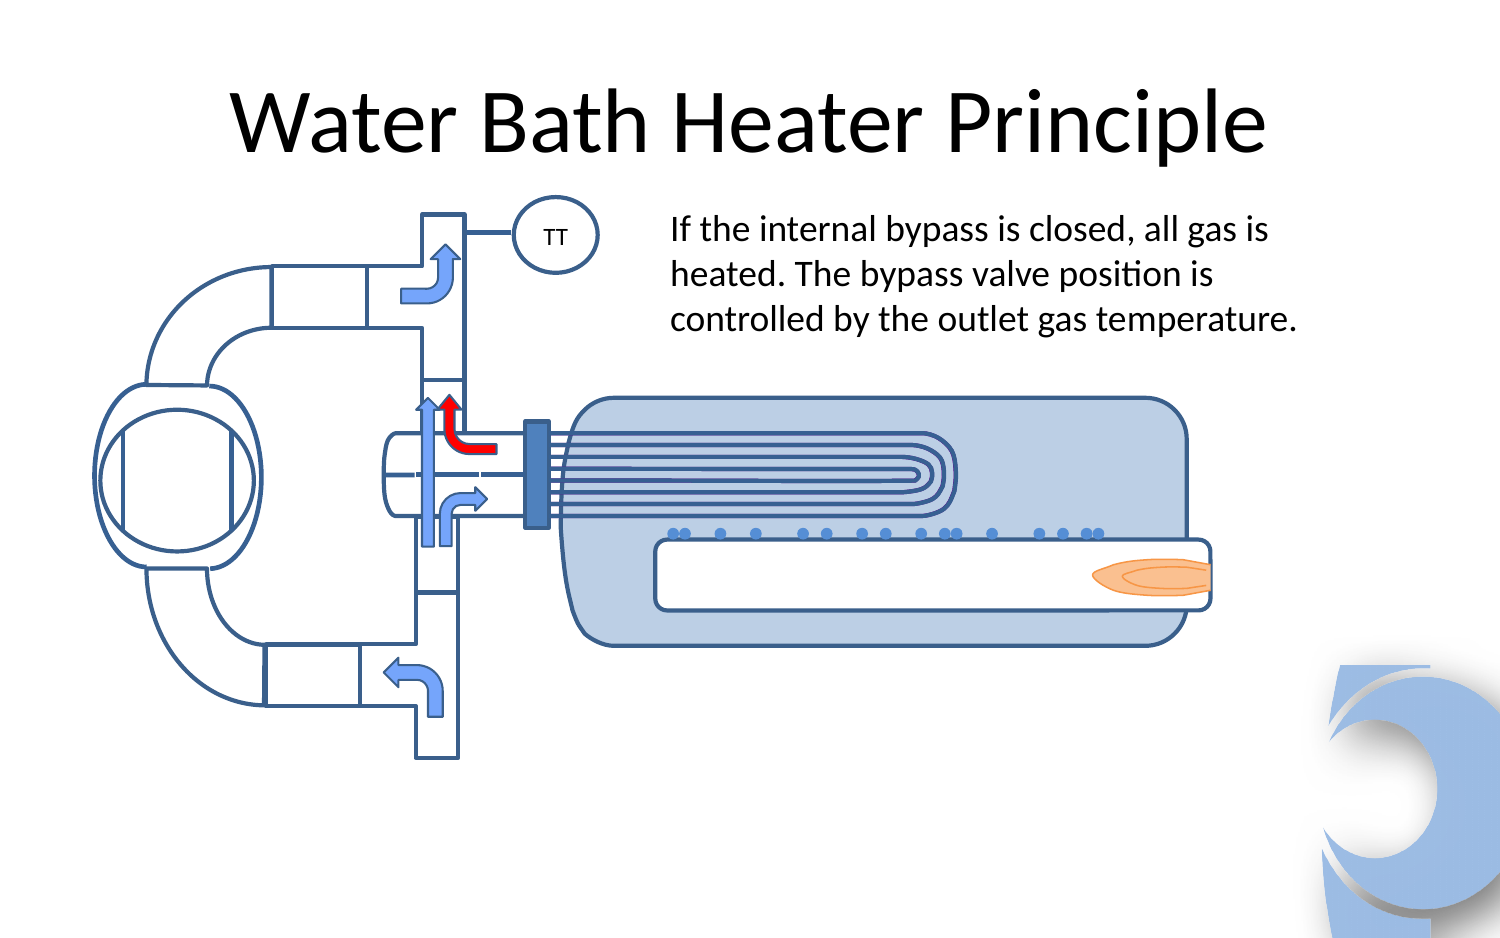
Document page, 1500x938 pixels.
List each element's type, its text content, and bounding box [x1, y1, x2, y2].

text_box [435, 392, 499, 457]
text_box [936, 525, 953, 542]
text_box [209, 385, 245, 408]
text_box [125, 560, 147, 568]
text_box [210, 560, 233, 570]
text_box [381, 655, 445, 719]
text_box [110, 383, 146, 408]
text_box [677, 525, 693, 542]
text_box [437, 485, 490, 549]
text_box [523, 419, 551, 530]
text_box [414, 519, 460, 590]
text_box [1093, 525, 1107, 542]
text_box [144, 566, 264, 708]
text_box [818, 525, 835, 542]
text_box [100, 409, 255, 552]
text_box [1092, 558, 1211, 597]
text_box [984, 525, 1001, 542]
text_box [399, 242, 463, 306]
text_box [712, 525, 729, 542]
text_box [436, 431, 526, 474]
text_box [259, 446, 263, 509]
title Water Bath Heater Principle [75, 37, 1425, 194]
text_box [144, 264, 270, 388]
text_box [653, 537, 1213, 613]
text_box [270, 264, 369, 330]
text_box If the internal bypass is closed, all gas is heated. The bypass valve position is controlled by the outlet gas temperature. [655, 197, 1328, 347]
text_box [747, 525, 764, 542]
text_box [381, 431, 419, 519]
text_box [1078, 525, 1095, 542]
text_box [419, 482, 436, 549]
text_box [951, 525, 965, 542]
text_box [570, 395, 1189, 537]
text_box [369, 212, 467, 382]
text_box [420, 382, 467, 431]
text_box [877, 525, 894, 542]
text_box [1031, 525, 1048, 542]
text_box [913, 525, 930, 542]
text_box [264, 642, 362, 708]
text_box [558, 525, 1189, 648]
text_box [665, 525, 679, 542]
text_box [362, 590, 460, 760]
text_box [854, 525, 871, 542]
text_box [1055, 525, 1071, 542]
text_box TT [511, 194, 600, 275]
text_box [436, 479, 526, 519]
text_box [548, 432, 957, 517]
text_box [795, 525, 812, 542]
text_box [414, 395, 438, 473]
